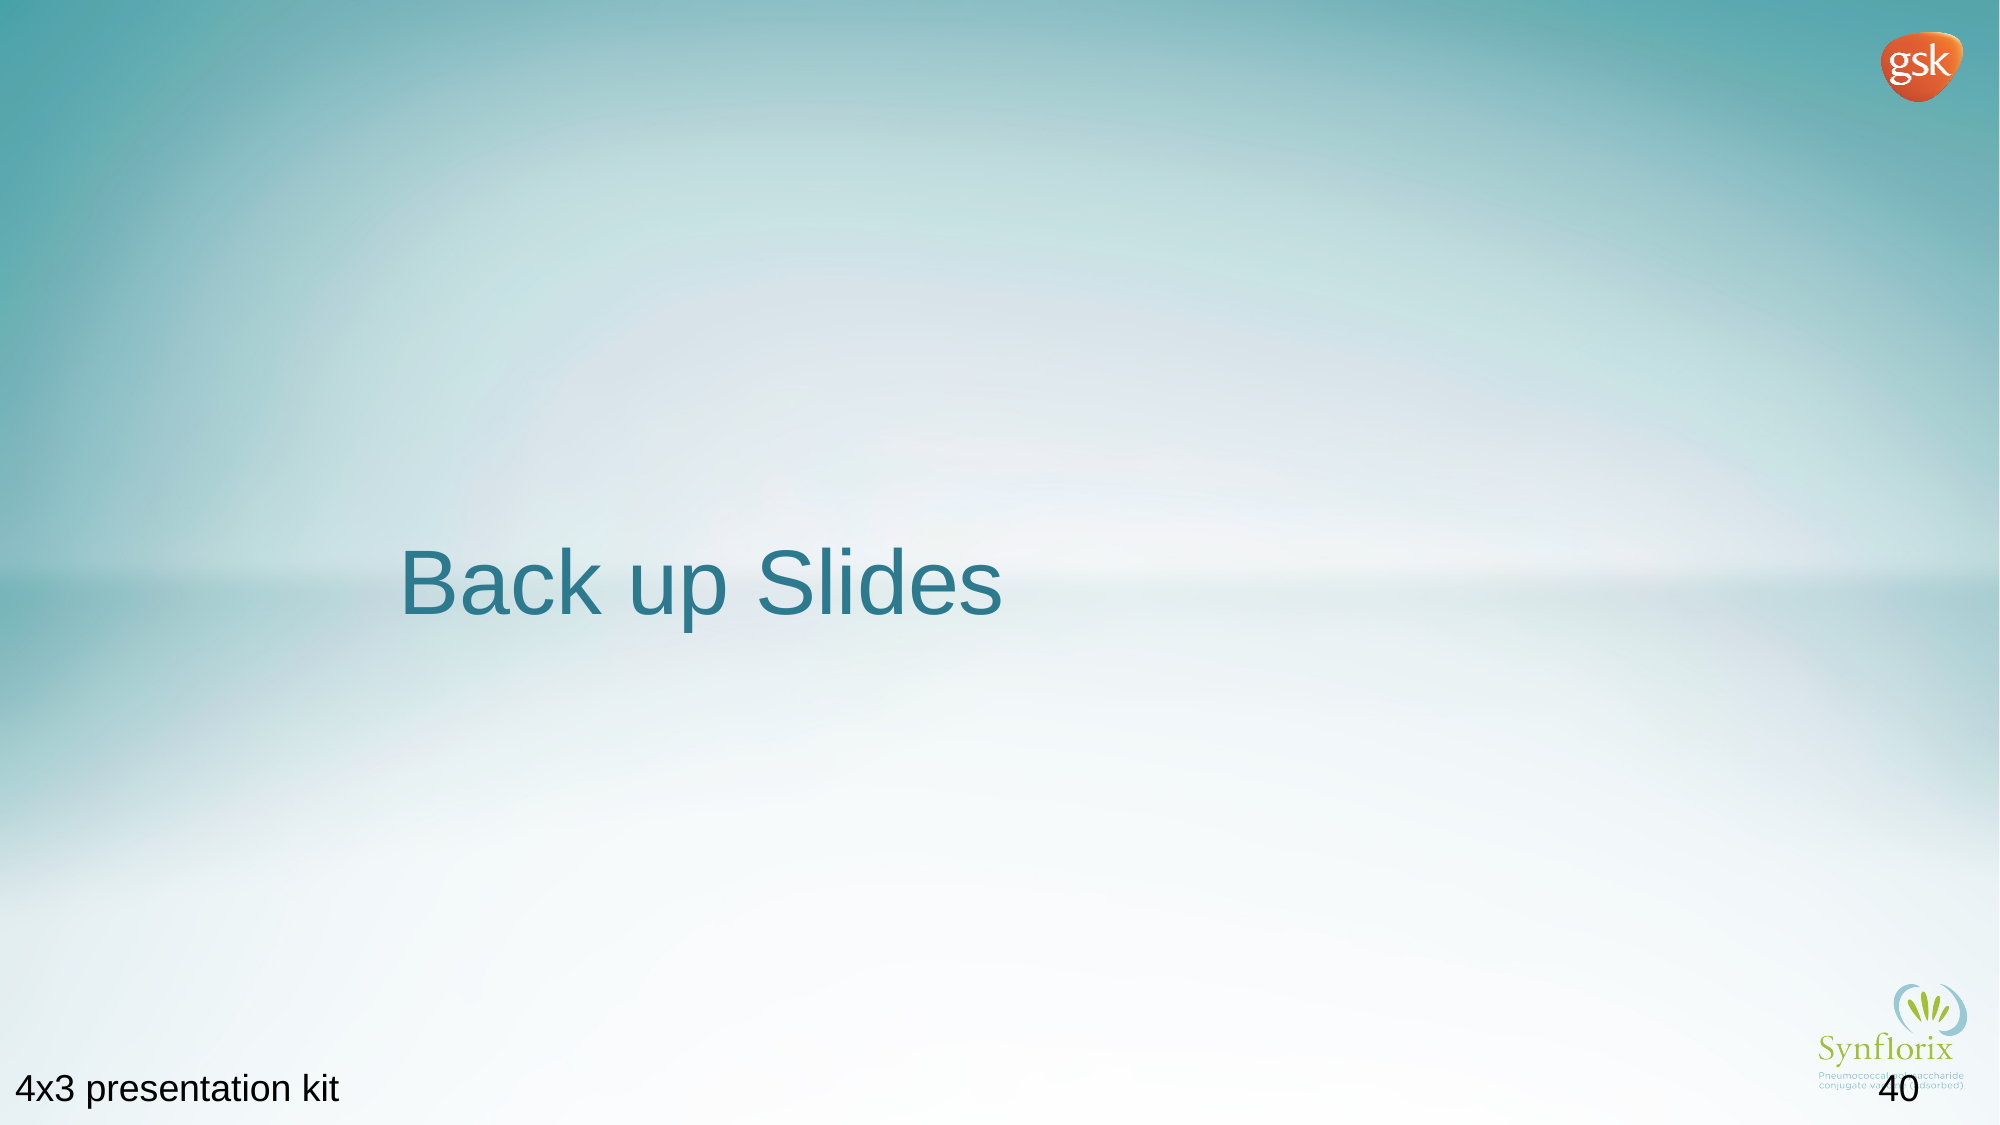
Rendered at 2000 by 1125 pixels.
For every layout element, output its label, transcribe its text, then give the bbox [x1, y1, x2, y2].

slide_number [0, 1055, 520, 1116]
slide_number ‹#› [1863, 1055, 2000, 1116]
picture [0, 0, 2000, 1125]
list Back up Slides [398, 535, 1783, 647]
